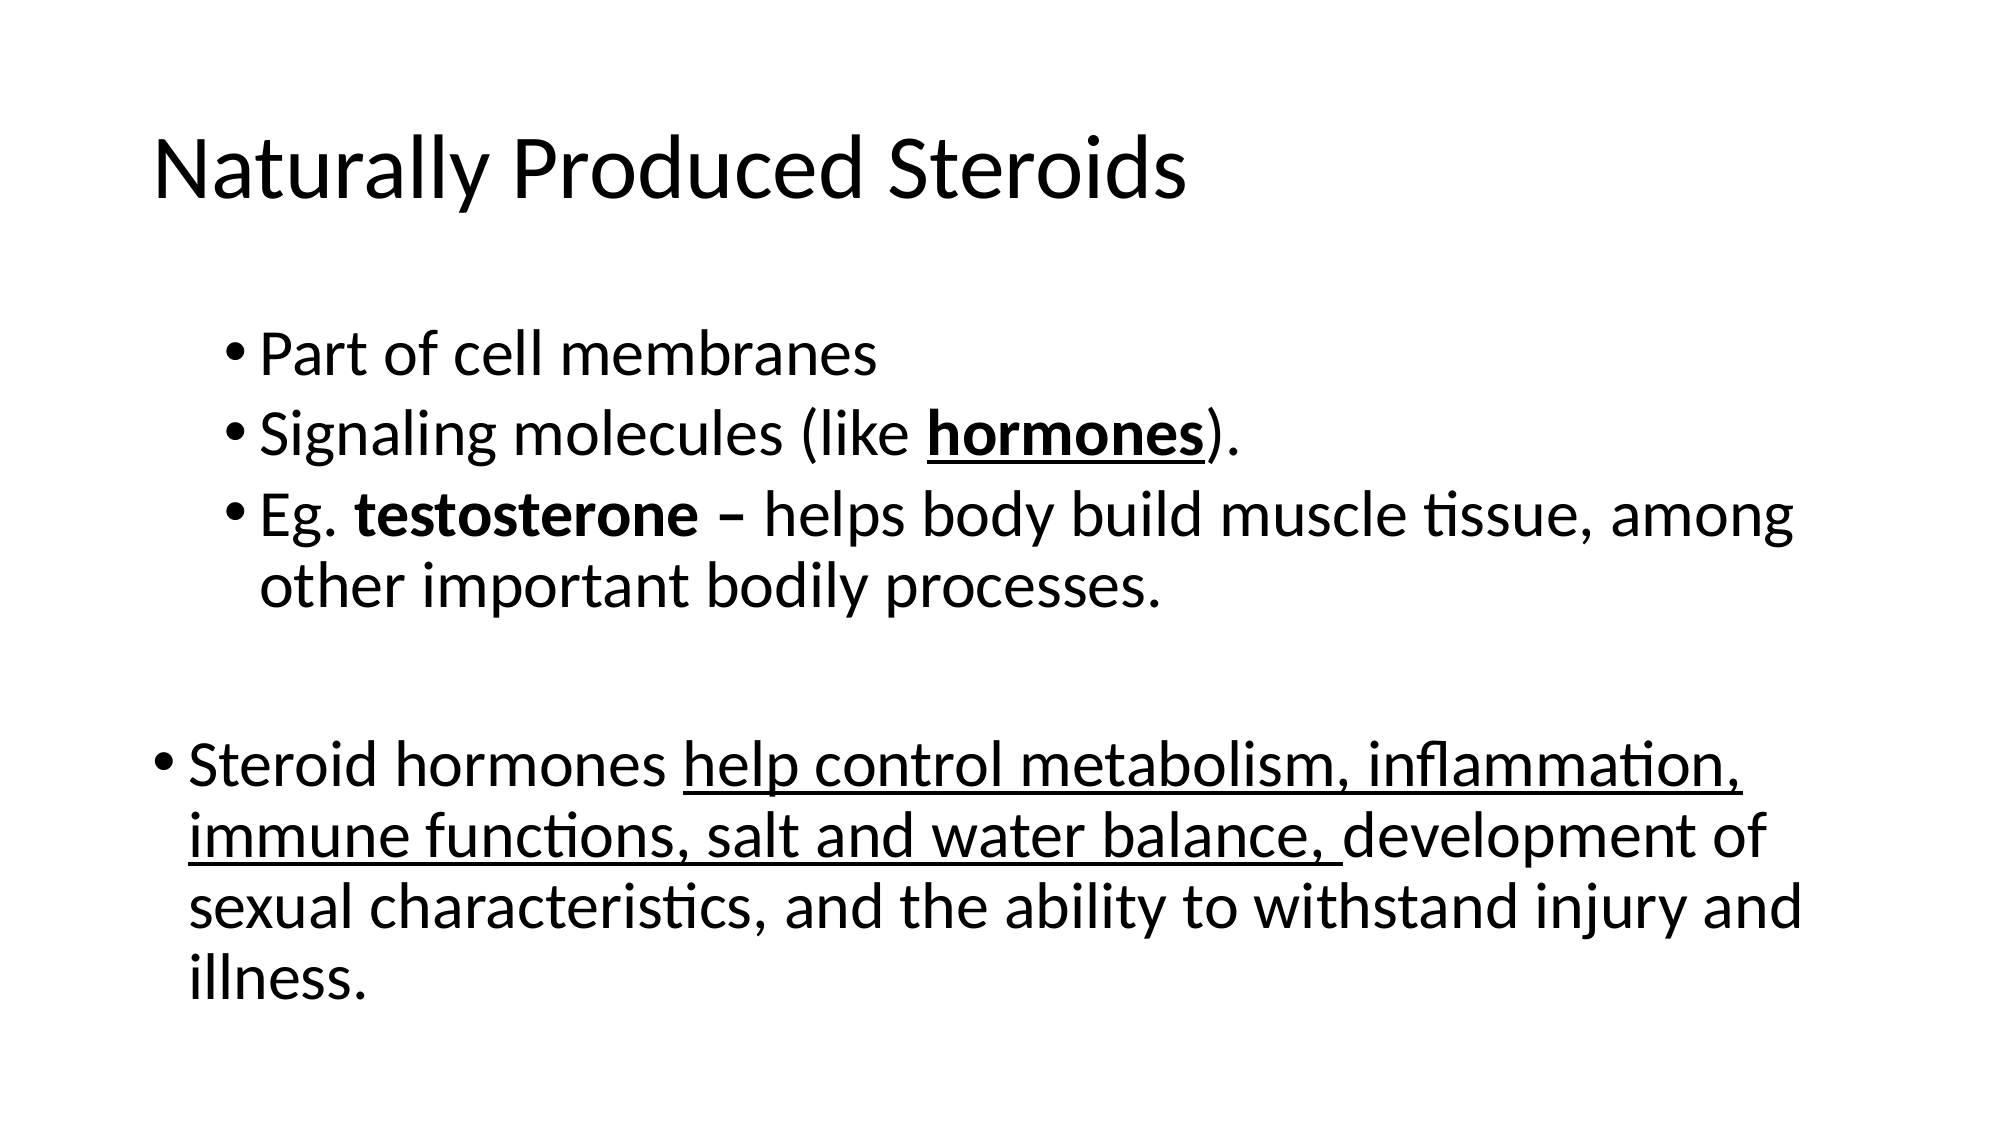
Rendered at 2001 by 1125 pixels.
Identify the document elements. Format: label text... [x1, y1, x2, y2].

title Naturally Produced Steroids [137, 59, 1863, 278]
list Part of cell membranes Signaling molecules (like hormones). Eg. testosterone – helps body build muscle tissue, among other important bodily processes. Steroid hormones help control metabolism, inflammation, immune functions, salt and water balance, development of sexual characteristics, and the ability to withstand injury and illness. [137, 311, 1863, 1025]
